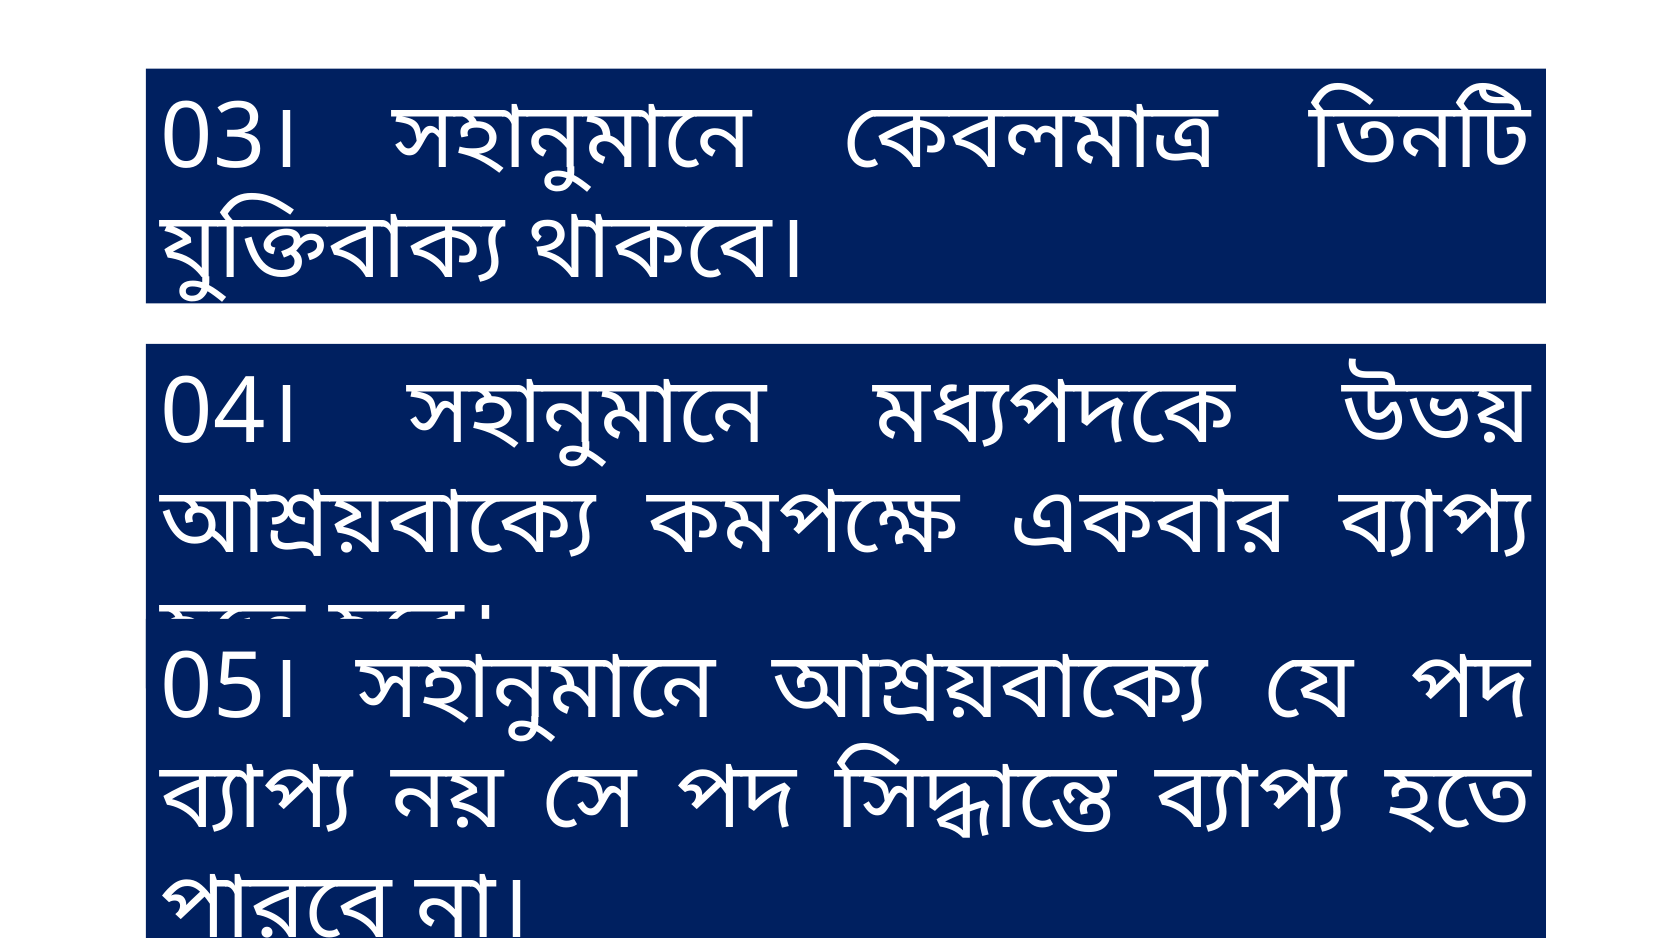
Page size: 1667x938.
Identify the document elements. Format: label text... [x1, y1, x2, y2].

text_box 03। সহানুমানে কেবলমাত্র তিনটি যুক্তিবাক্য থাকবে। [145, 68, 1546, 304]
text_box 05। সহানুমানে আশ্রয়বাক্যে যে পদ ব্যাপ্য নয় সে পদ সিদ্ধান্তে ব্যাপ্য হতে পারবে না। [145, 618, 1546, 938]
text_box 04। সহানুমানে মধ্যপদকে উভয় আশ্রয়বাক্যে কমপক্ষে একবার ব্যাপ্য হতে হবে। [145, 343, 1546, 618]
